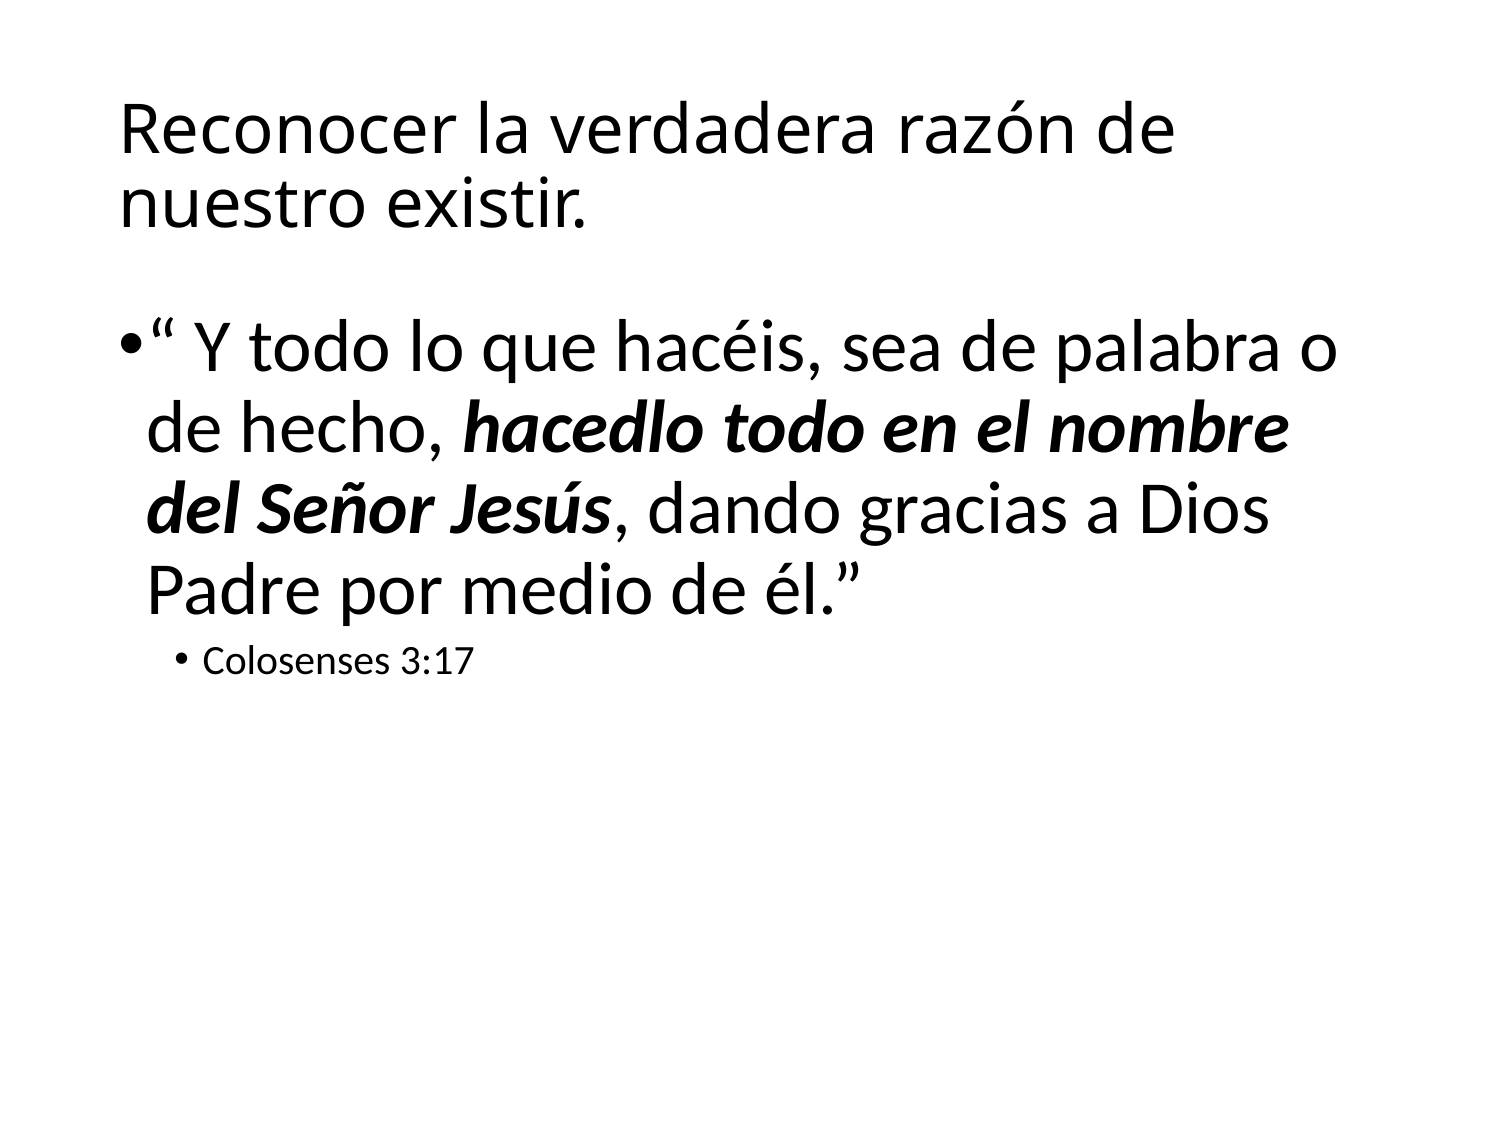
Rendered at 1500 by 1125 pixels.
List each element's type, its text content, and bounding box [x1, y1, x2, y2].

title Reconocer la verdadera razón de nuestro existir. [103, 59, 1397, 278]
list “ Y todo lo que hacéis, sea de palabra o de hecho, hacedlo todo en el nombre del Señor Jesús, dando gracias a Dios Padre por medio de él.” Colosenses 3:17 [103, 299, 1397, 1014]
